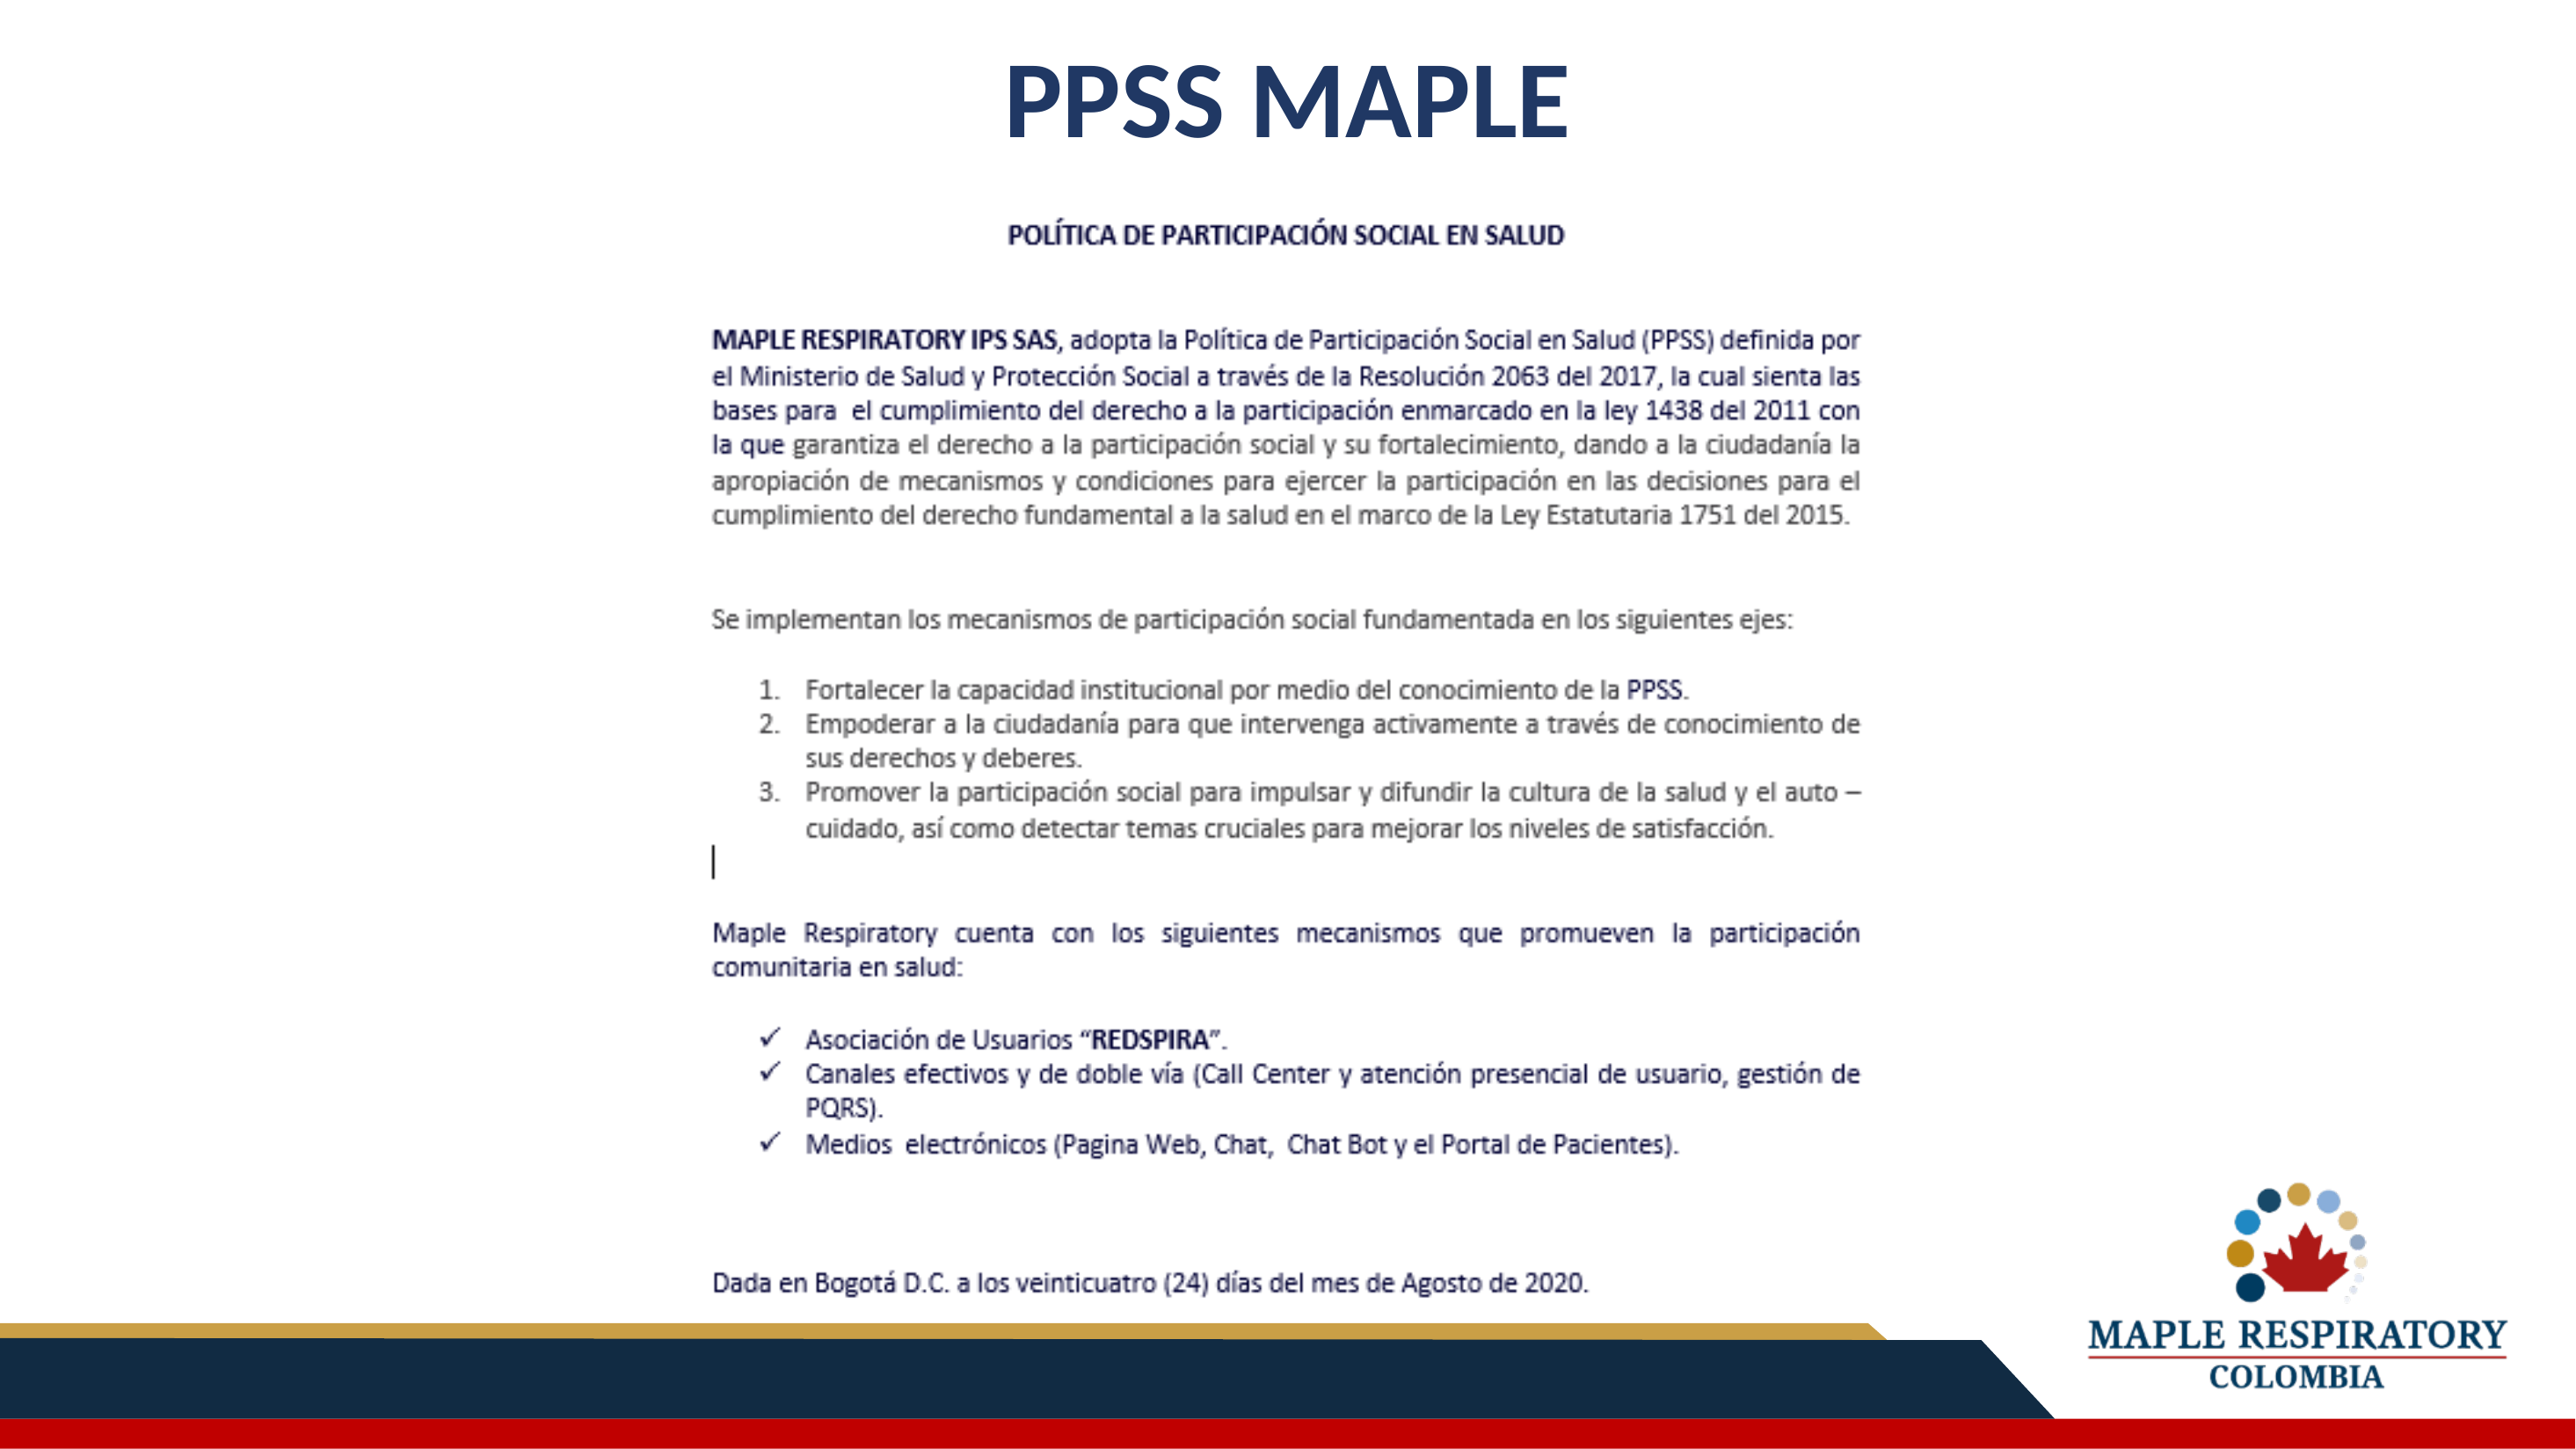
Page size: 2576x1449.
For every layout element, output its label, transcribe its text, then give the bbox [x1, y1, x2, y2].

text_box PPSS MAPLE [116, 6, 2459, 198]
picture [659, 175, 1916, 1320]
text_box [0, 1165, 2576, 1449]
